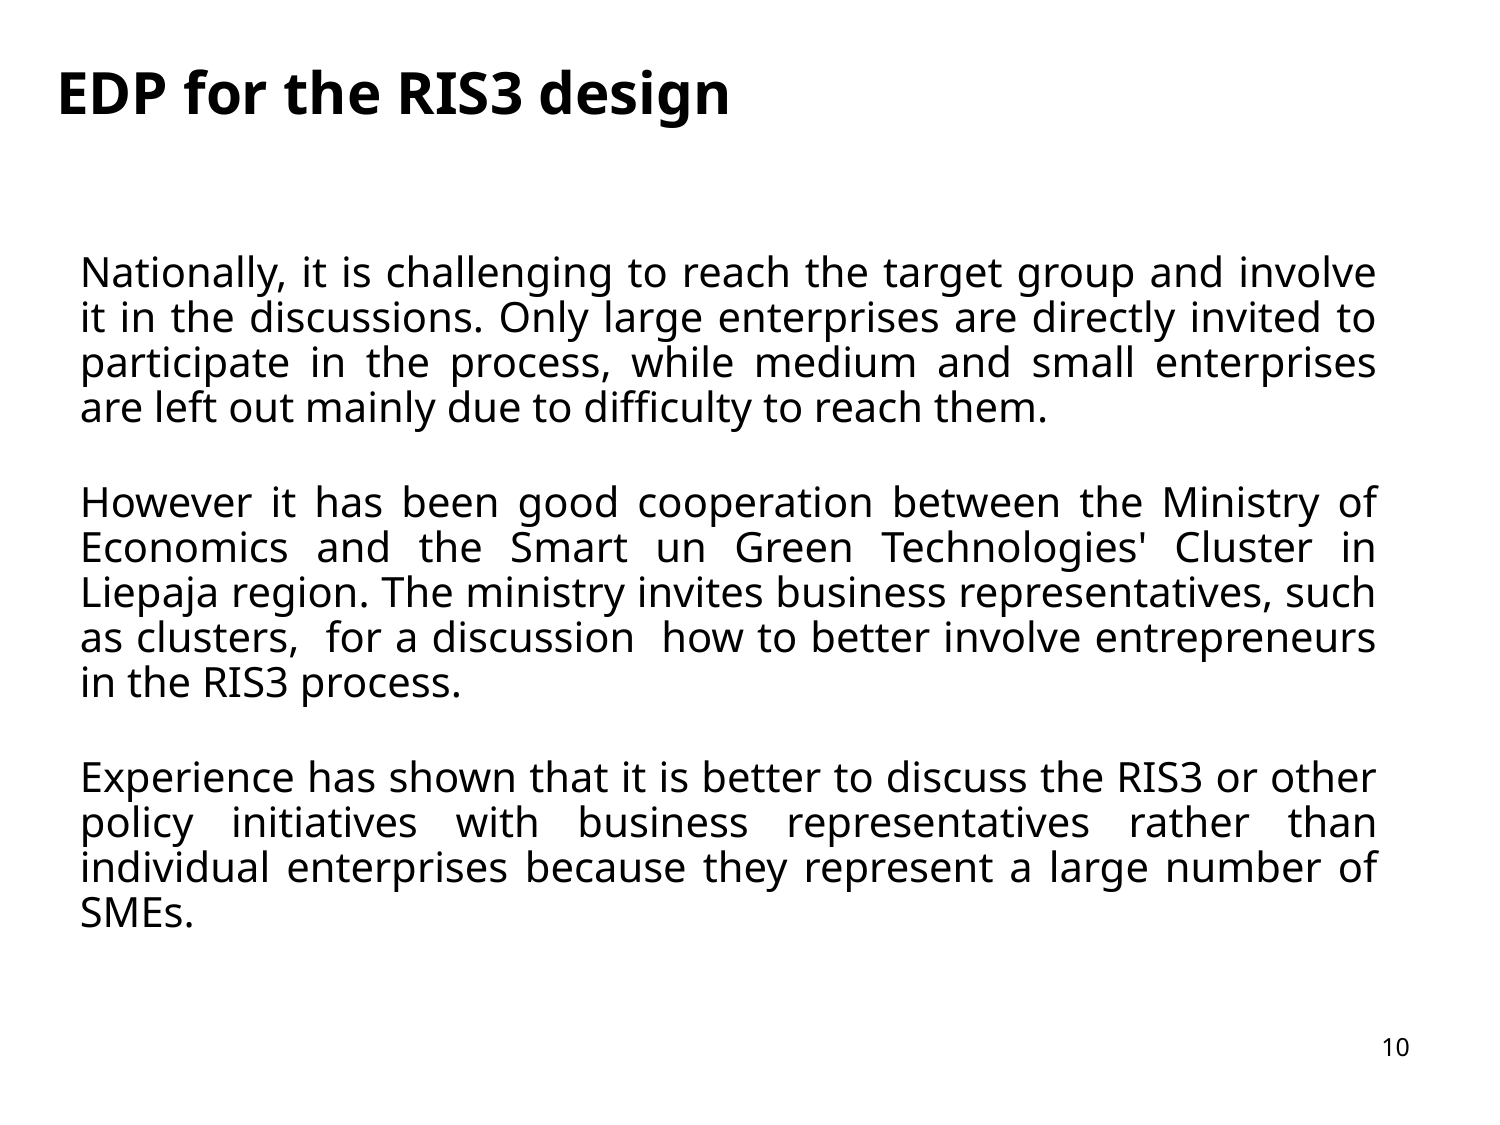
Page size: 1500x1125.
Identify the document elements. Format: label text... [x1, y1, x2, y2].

slide_number 10 [1074, 1024, 1425, 1103]
list Nationally, it is challenging to reach the target group and involve it in the discussions. Only large enterprises are directly invited to participate in the process, while medium and small enterprises are left out mainly due to difficulty to reach them. However it has been good cooperation between the Ministry of Economics and the Smart un Green Technologies' Cluster in Liepaja region. The ministry invites business representatives, such as clusters, for a discussion how to better involve entrepreneurs in the RIS3 process. Experience has shown that it is better to discuss the RIS3 or other policy initiatives with business representatives rather than individual enterprises because they represent a large number of SMEs. [64, 243, 1393, 1066]
title EDP for the RIS3 design [41, 38, 1447, 145]
